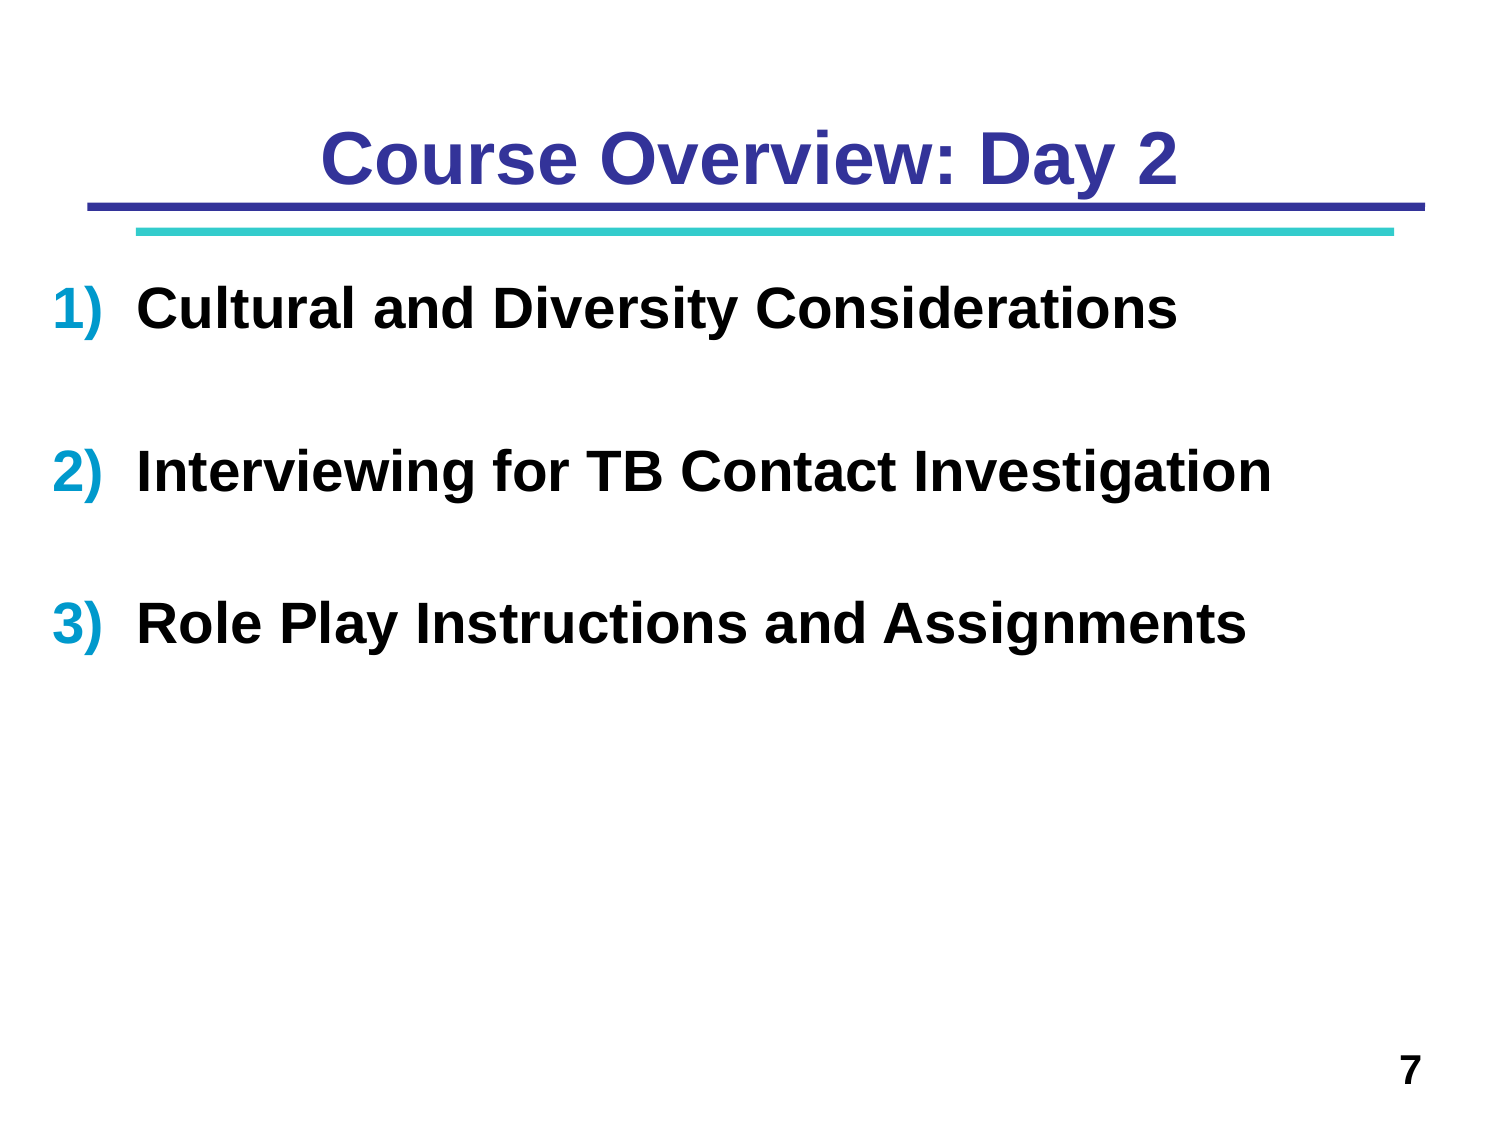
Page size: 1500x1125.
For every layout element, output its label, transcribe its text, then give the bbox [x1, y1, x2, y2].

title Course Overview: Day 2 [74, 18, 1426, 207]
slide_number 7 [487, 1034, 1438, 1114]
list Cultural and Diversity Considerations Interviewing for TB Contact Investigation Role Play Instructions and Assignments [37, 262, 1451, 1006]
